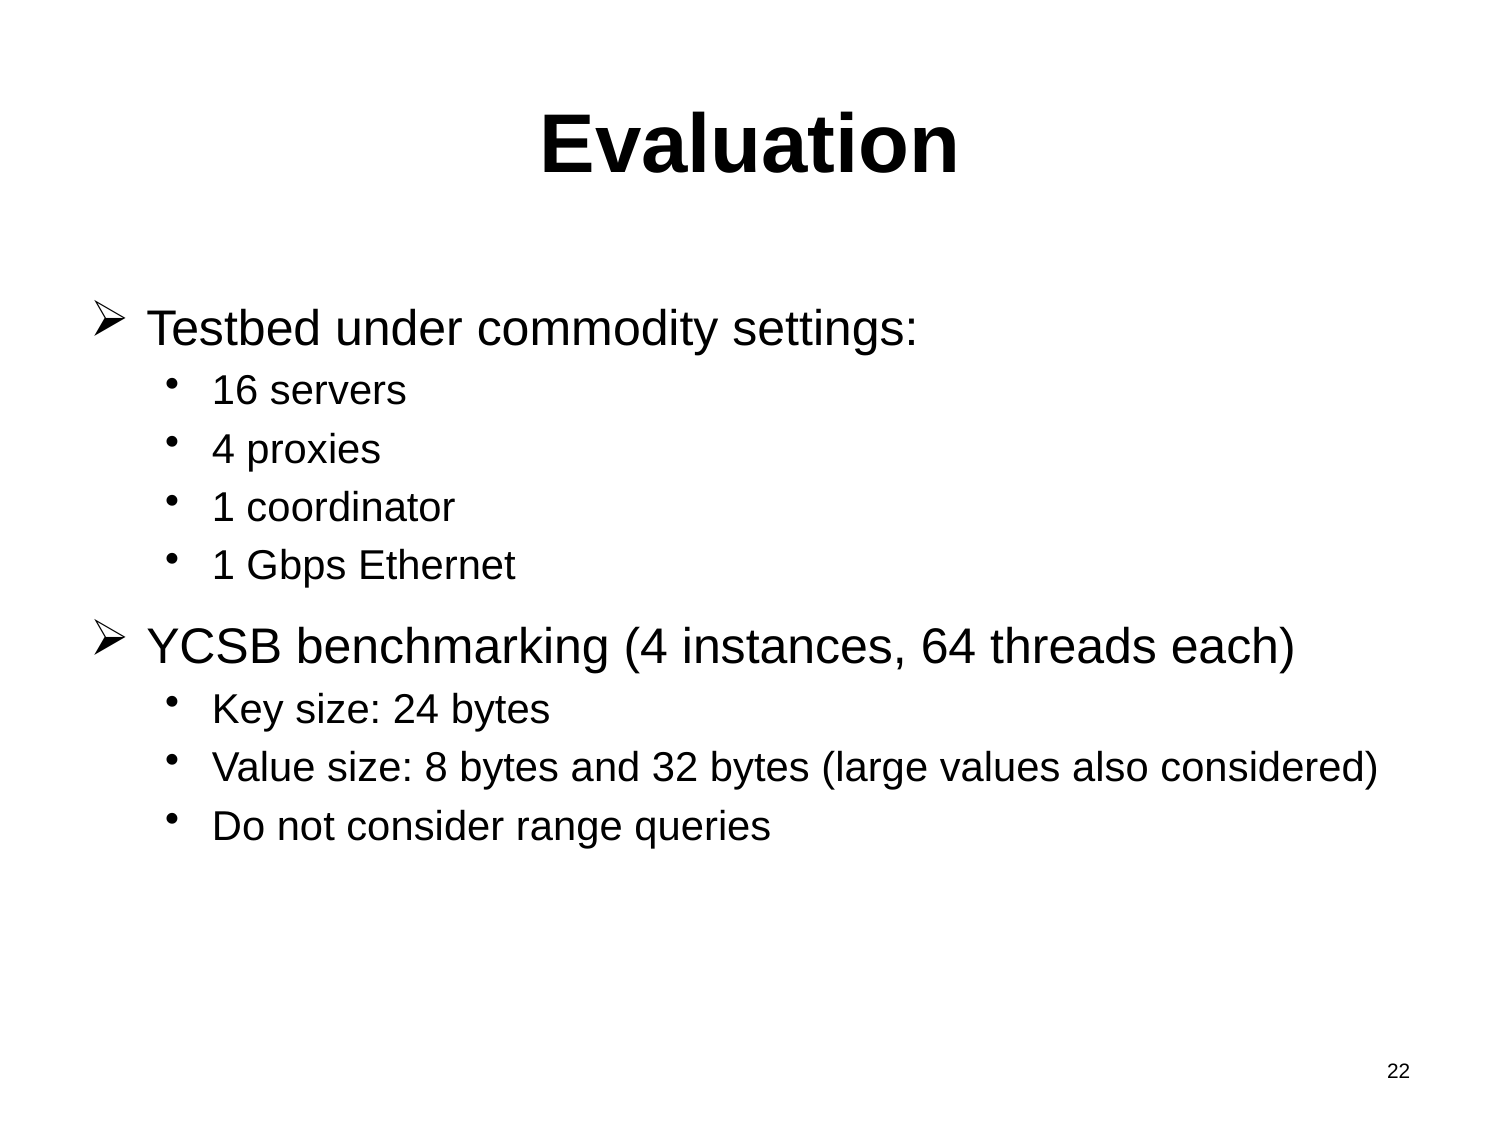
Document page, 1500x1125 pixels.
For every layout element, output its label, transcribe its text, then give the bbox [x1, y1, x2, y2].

slide_number 22 [1074, 1050, 1425, 1103]
list Testbed under commodity settings: 16 servers 4 proxies 1 coordinator 1 Gbps Ethernet YCSB benchmarking (4 instances, 64 threads each) Key size: 24 bytes Value size: 8 bytes and 32 bytes (large values also considered) Do not consider range queries [75, 287, 1425, 1005]
title Evaluation [75, 45, 1425, 233]
